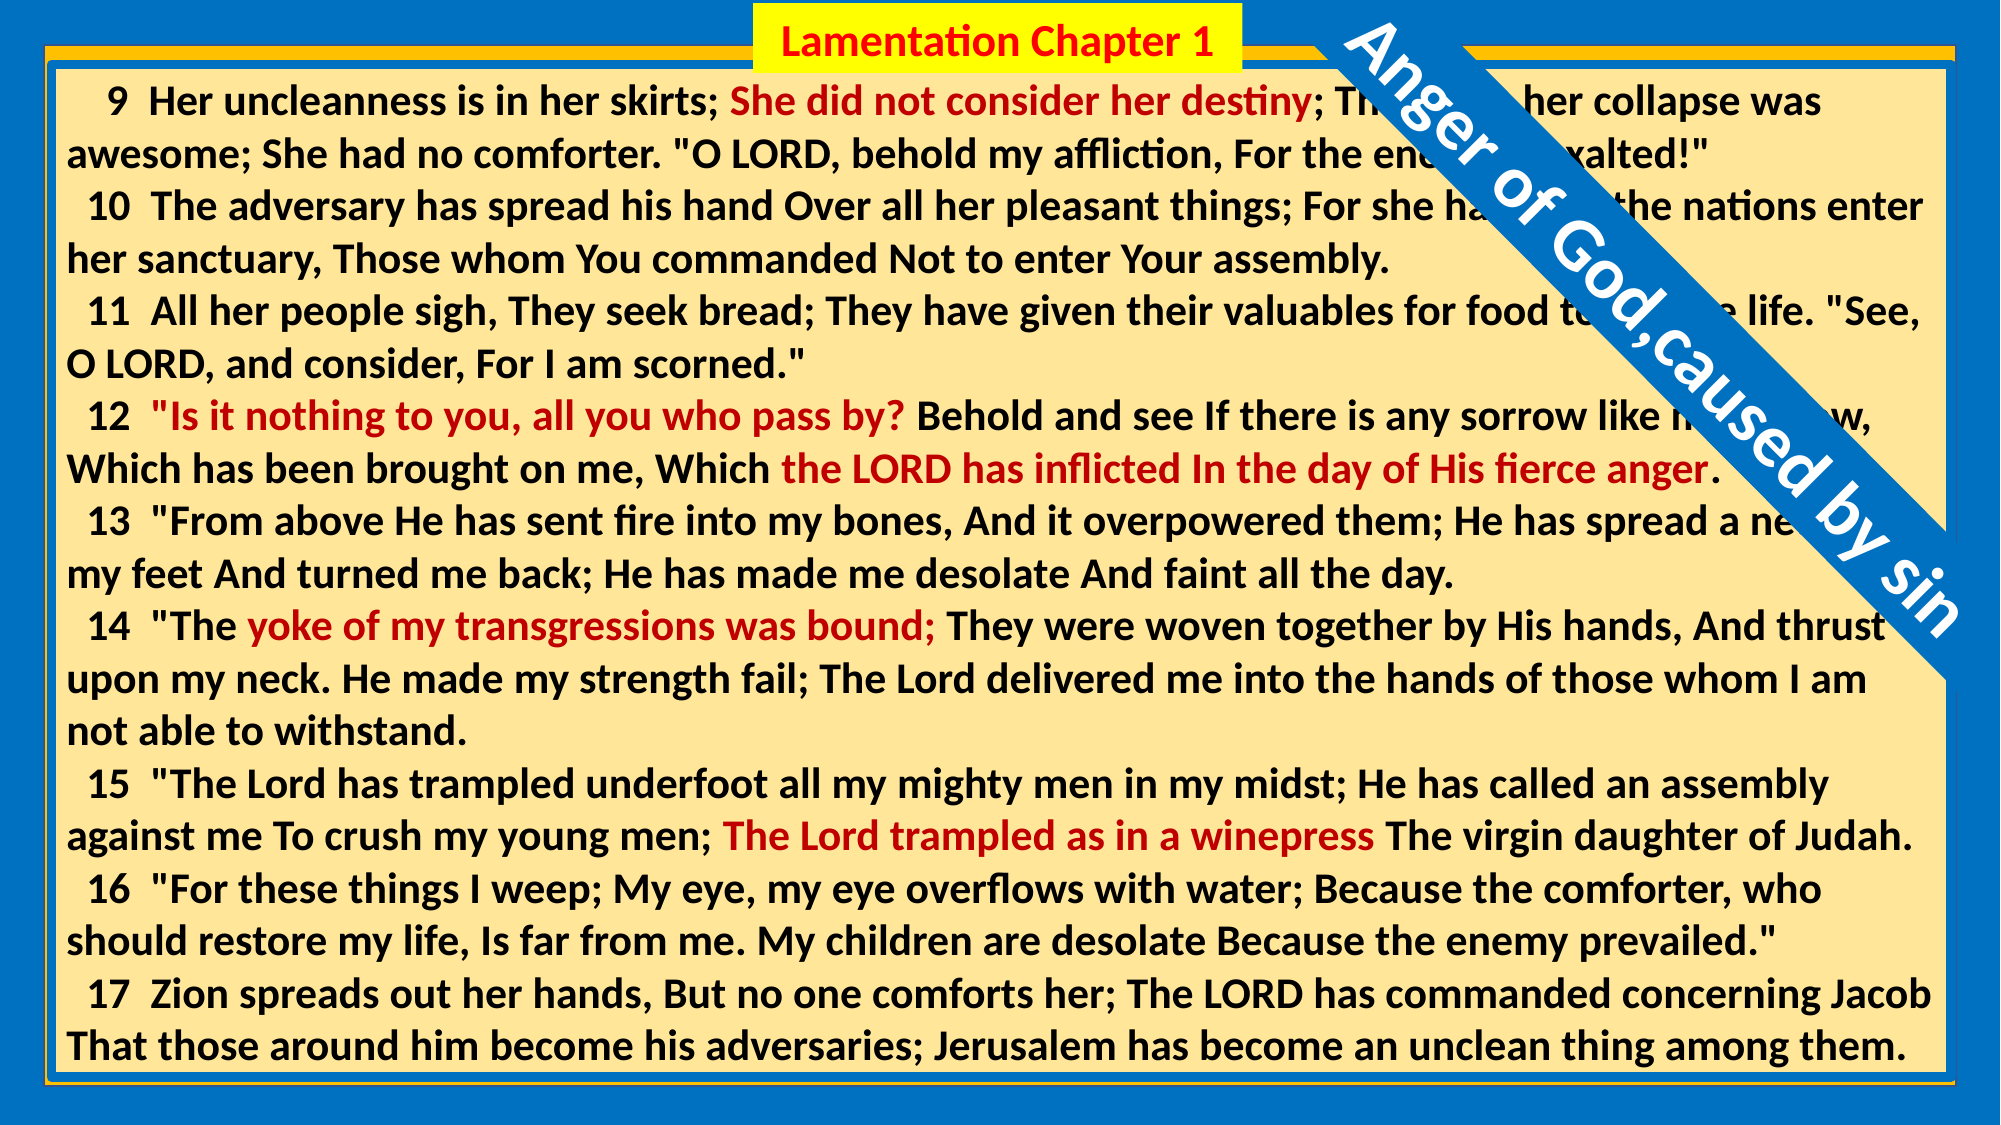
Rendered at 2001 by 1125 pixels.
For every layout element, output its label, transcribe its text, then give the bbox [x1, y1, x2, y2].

text_box Anger of God,caused by sin [1287, 0, 2000, 699]
text_box 9 Her uncleanness is in her skirts; She did not consider her destiny; Therefore her collapse was awesome; She had no comforter. "O LORD, behold my affliction, For the enemy is exalted!" 10 The adversary has spread his hand Over all her pleasant things; For she has seen the nations enter her sanctuary, Those whom You commanded Not to enter Your assembly. 11 All her people sigh, They seek bread; They have given their valuables for food to restore life. "See, O LORD, and consider, For I am scorned." 12 "Is it nothing to you, all you who pass by? Behold and see If there is any sorrow like my sorrow, Which has been brought on me, Which the LORD has inflicted In the day of His fierce anger. 13 "From above He has sent fire into my bones, And it overpowered them; He has spread a net for my feet And turned me back; He has made me desolate And faint all the day. 14 "The yoke of my transgressions was bound; They were woven together by His hands, And thrust upon my neck. He made my strength fail; The Lord delivered me into the hands of those whom I am not able to withstand. 15 "The Lord has trampled underfoot all my mighty men in my midst; He has called an assembly against me To crush my young men; The Lord trampled as in a winepress The virgin daughter of Judah. 16 "For these things I weep; My eye, my eye overflows with water; Because the comforter, who should restore my life, Is far from me. My children are desolate Because the enemy prevailed." 17 Zion spreads out her hands, But no one comforts her; The LORD has commanded concerning Jacob That those around him become his adversaries; Jerusalem has become an unclean thing among them. [51, 64, 1951, 1077]
text_box Lamentation Chapter 1 [753, 3, 1243, 73]
text_box [43, 44, 1957, 1087]
